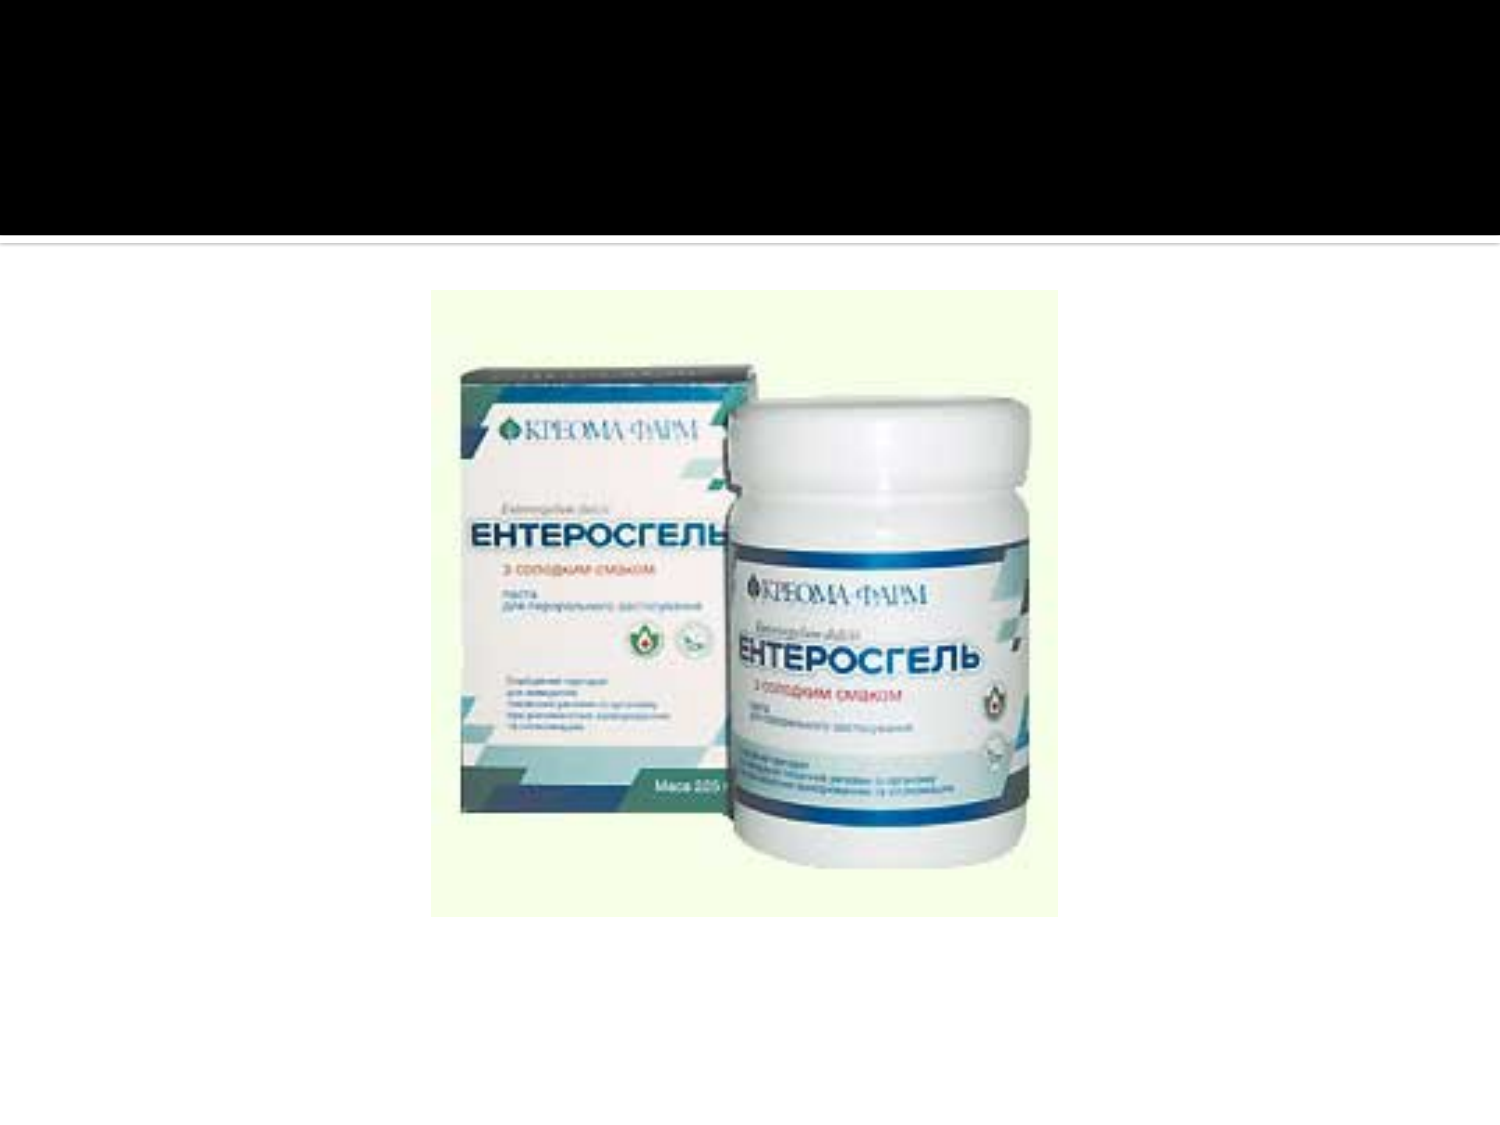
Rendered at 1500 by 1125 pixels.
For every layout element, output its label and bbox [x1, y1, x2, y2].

list [431, 290, 1058, 917]
